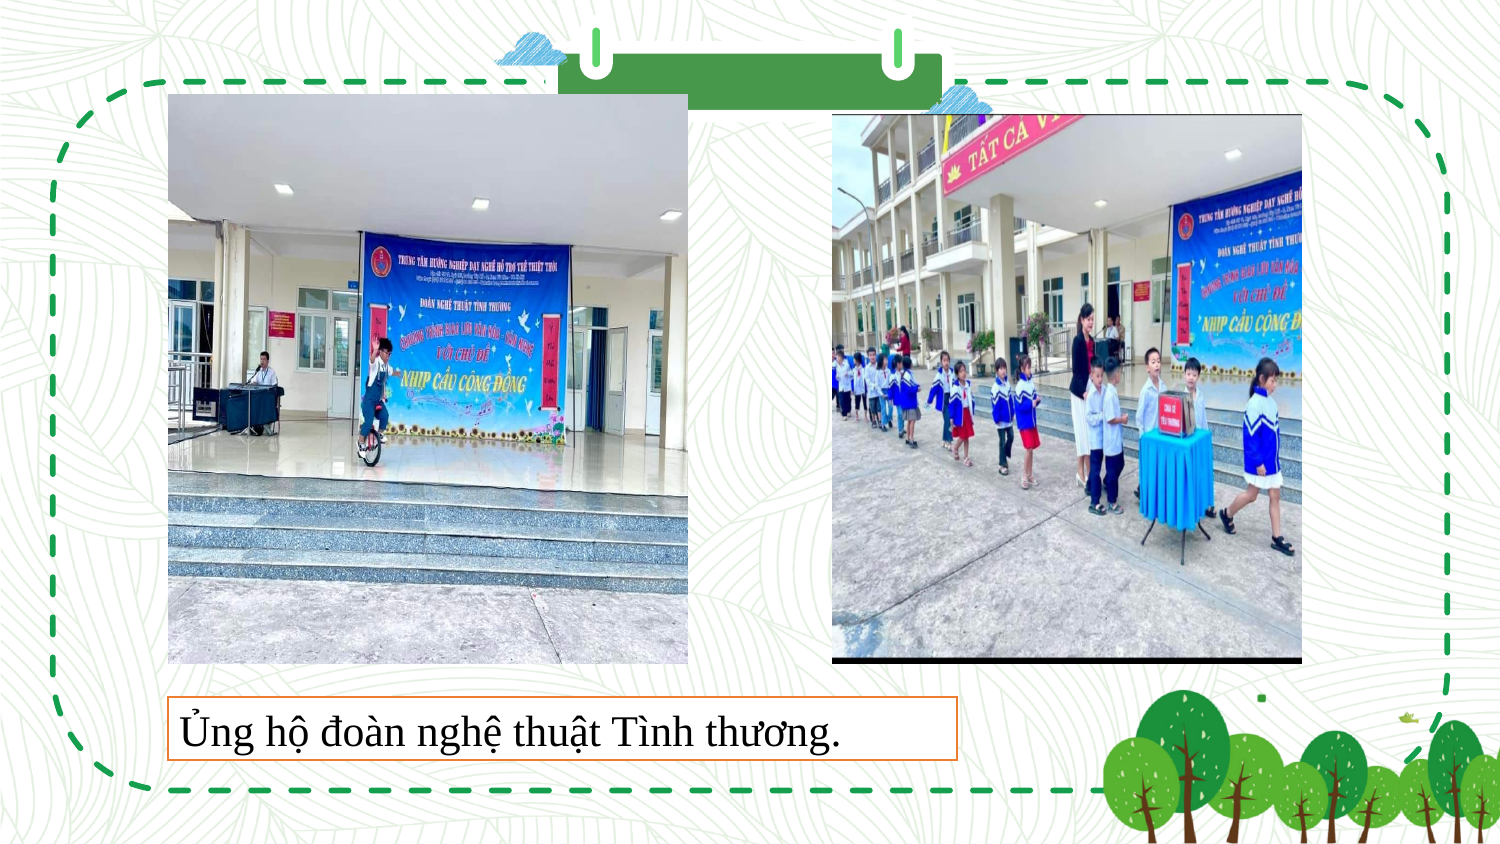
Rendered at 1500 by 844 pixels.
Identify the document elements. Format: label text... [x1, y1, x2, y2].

text_box Ủng hộ đoàn nghệ thuật Tình thương. [167, 696, 958, 761]
picture [2, 1, 1500, 844]
